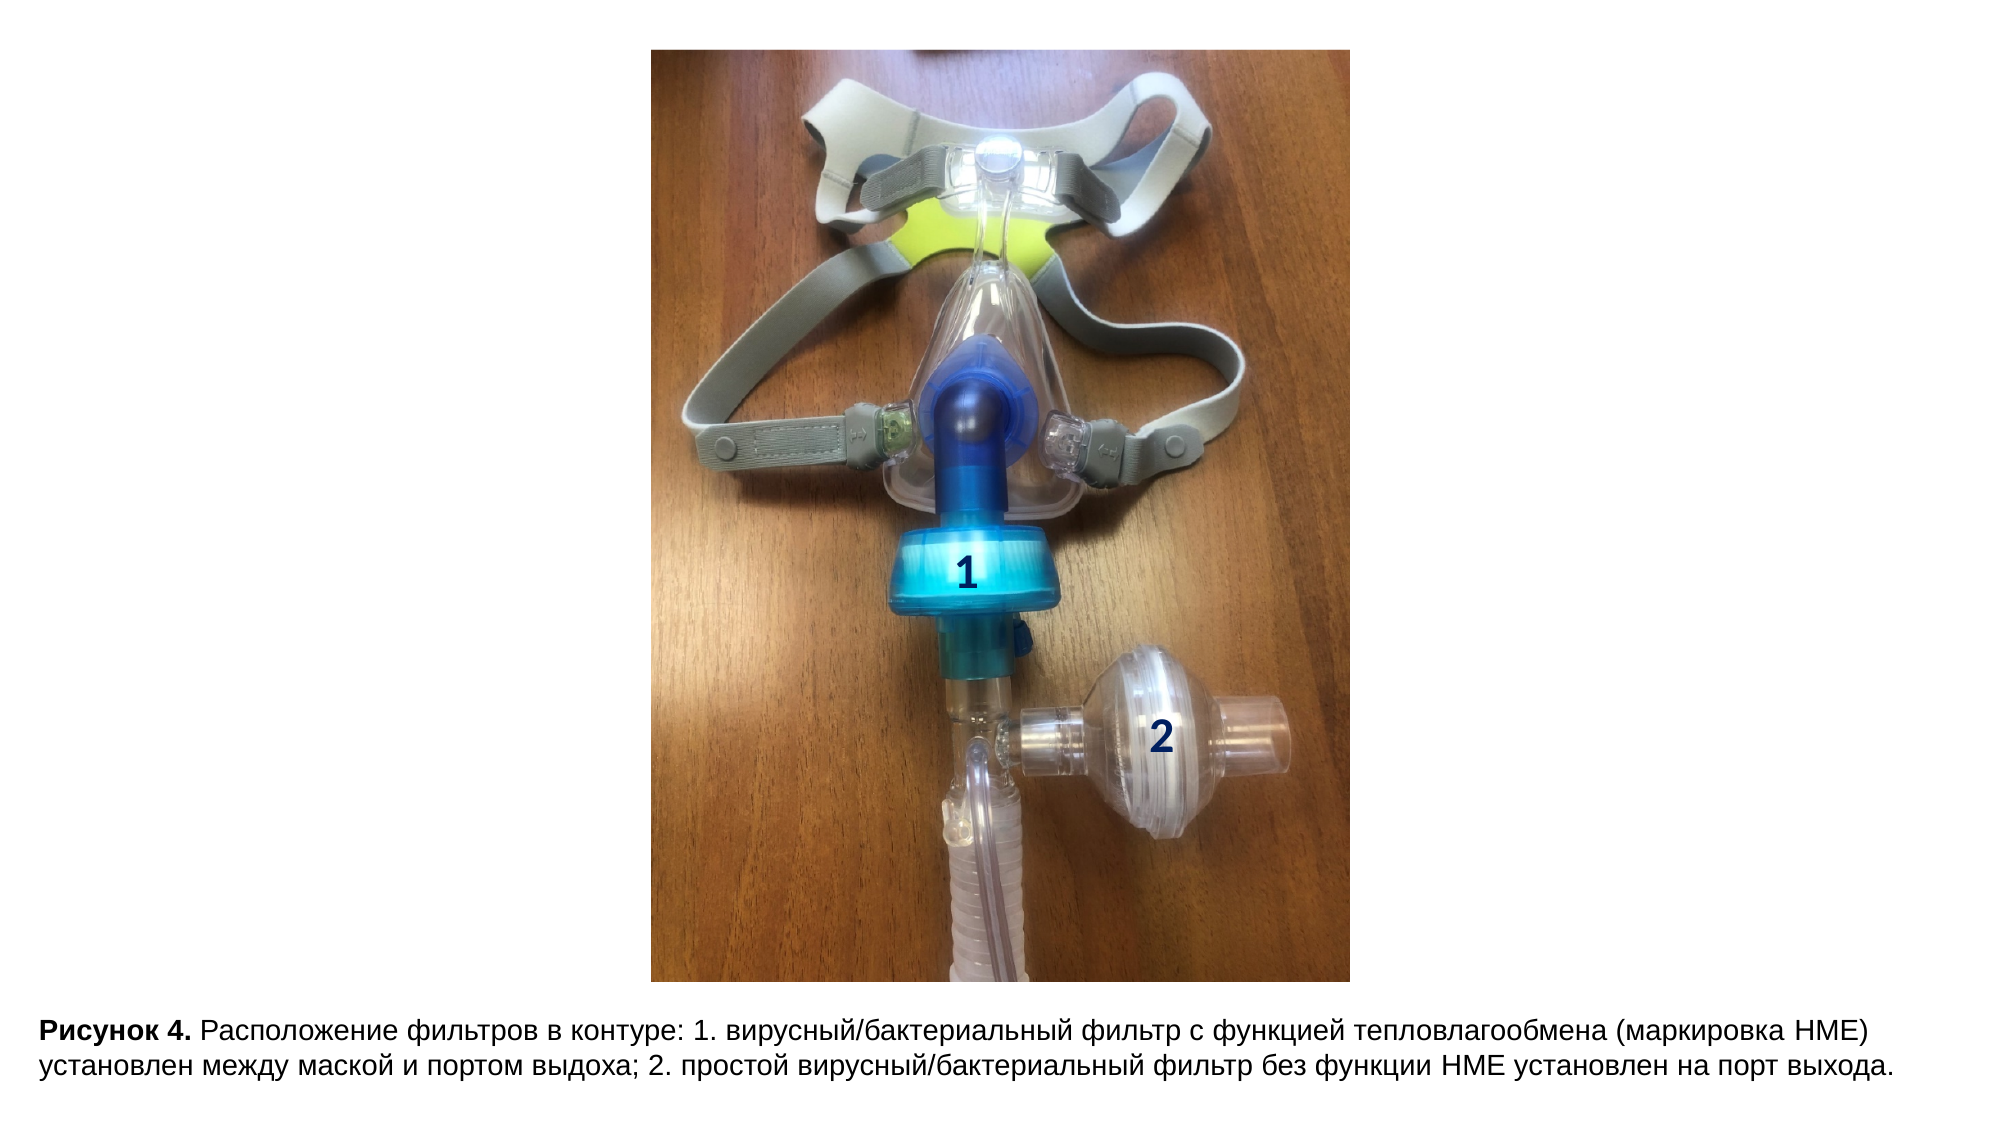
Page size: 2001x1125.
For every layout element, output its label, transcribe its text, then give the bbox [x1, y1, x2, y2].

text_box Рисунок 4. Расположение фильтров в контуре: 1. вирусный/бактериальный фильтр с функцией тепловлагообмена (маркировка HME) установлен между маской и портом выдоха; 2. простой вирусный/бактериальный фильтр без функции HME установлен на порт выхода. [24, 1003, 1976, 1089]
picture [534, 51, 1466, 981]
